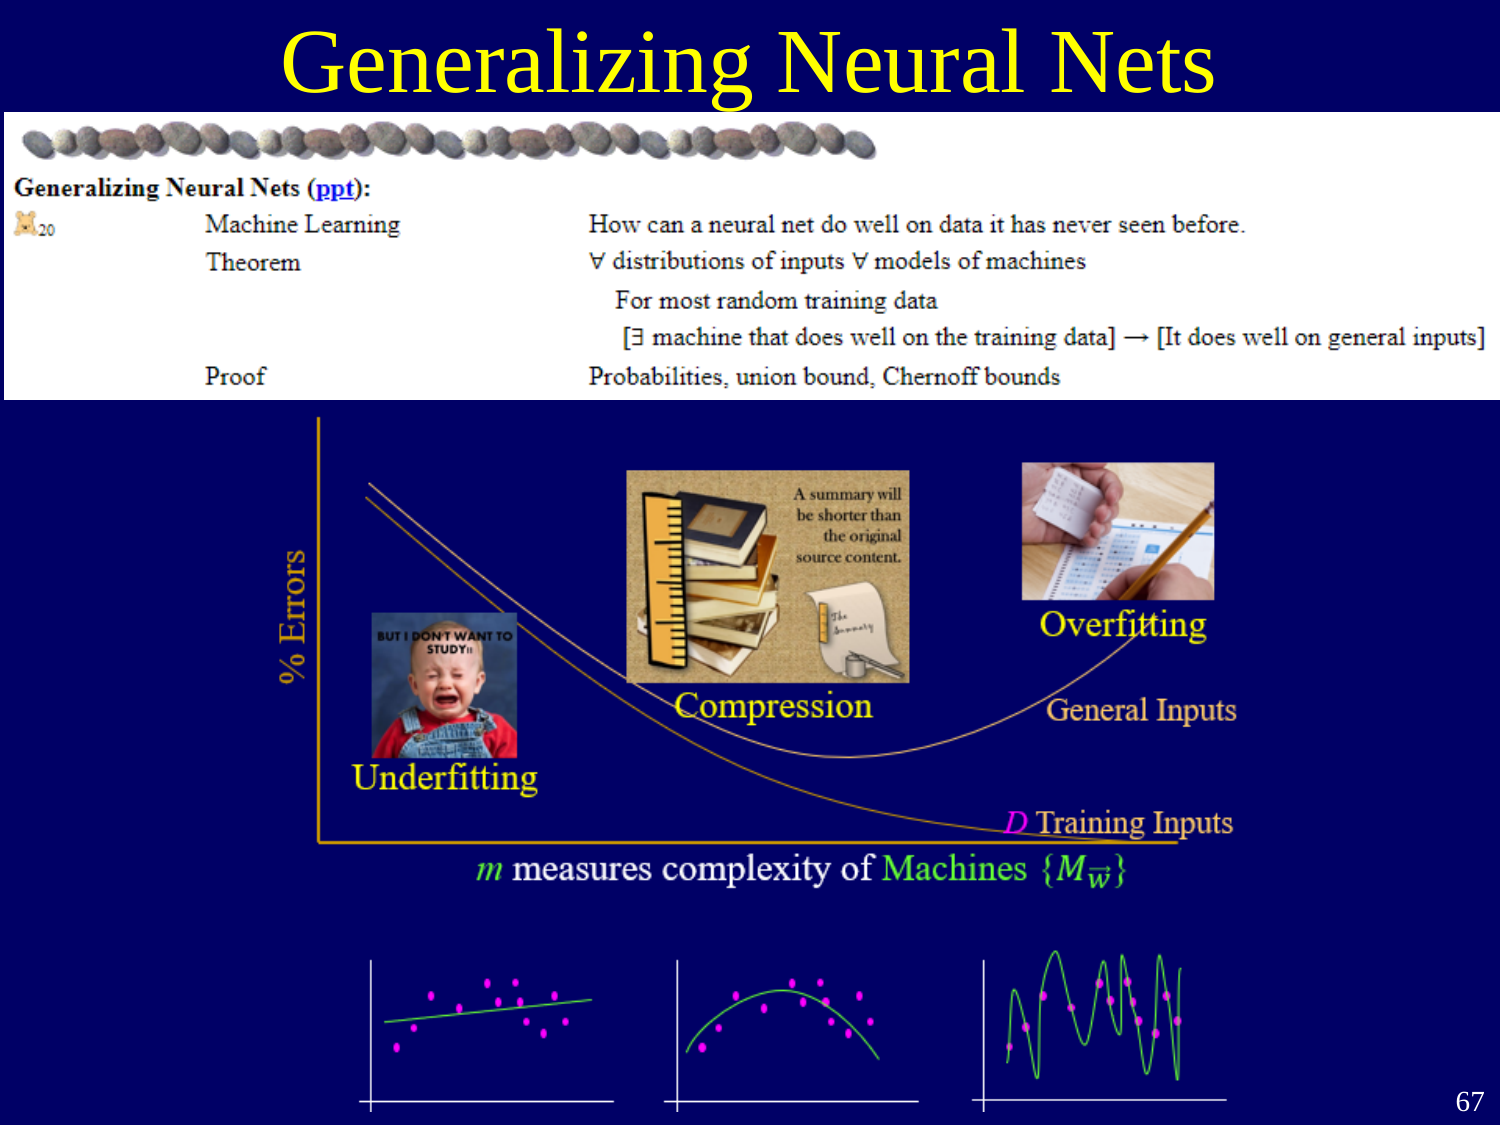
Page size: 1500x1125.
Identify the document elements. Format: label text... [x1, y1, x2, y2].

picture [4, 112, 1500, 1112]
text_box Generalizing Neural Nets [0, 0, 1500, 114]
